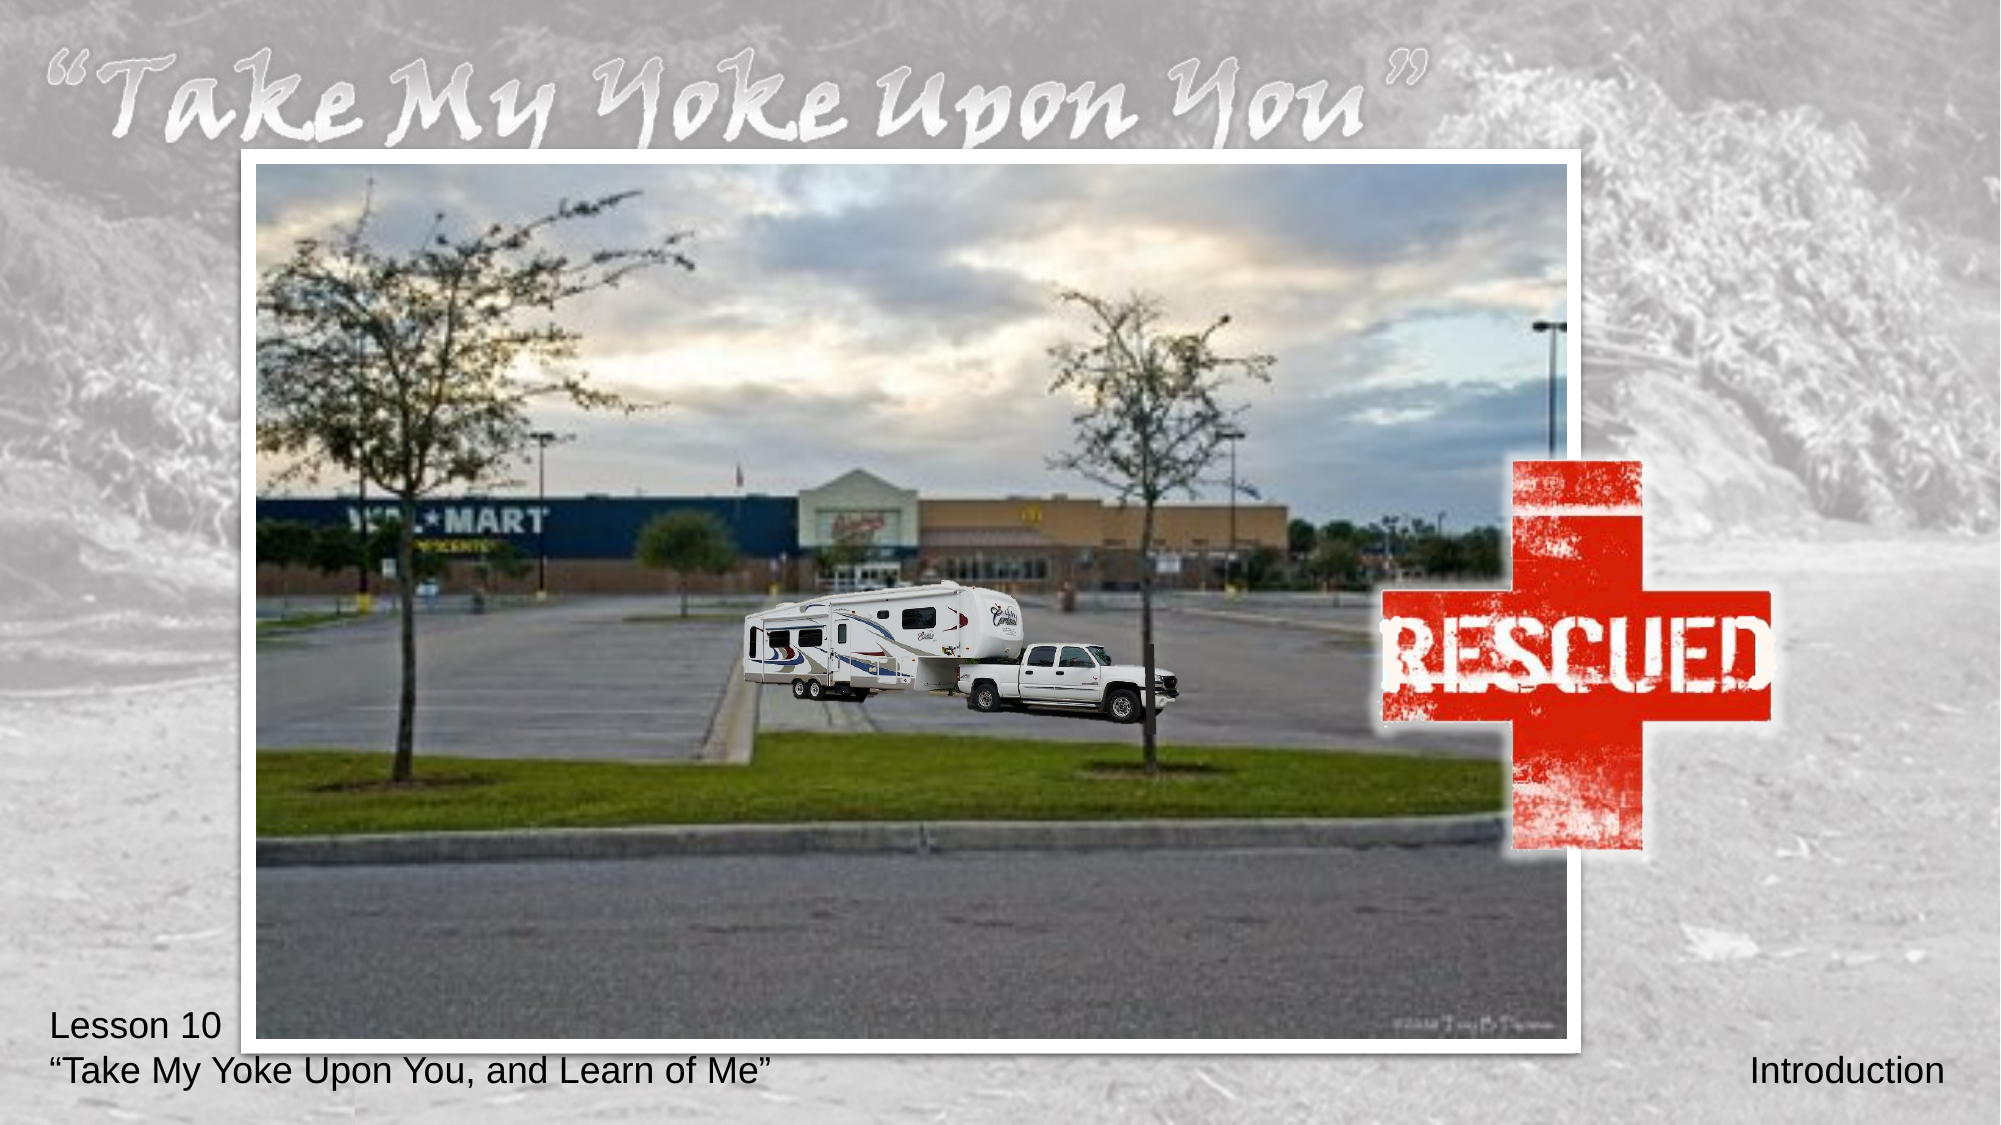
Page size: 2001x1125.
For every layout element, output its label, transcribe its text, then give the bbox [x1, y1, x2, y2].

text_box Introduction [1734, 1038, 1961, 1099]
text_box Lesson 10 “Take My Yoke Upon You, and Learn of Me” [34, 993, 787, 1099]
picture [0, 0, 2001, 1125]
